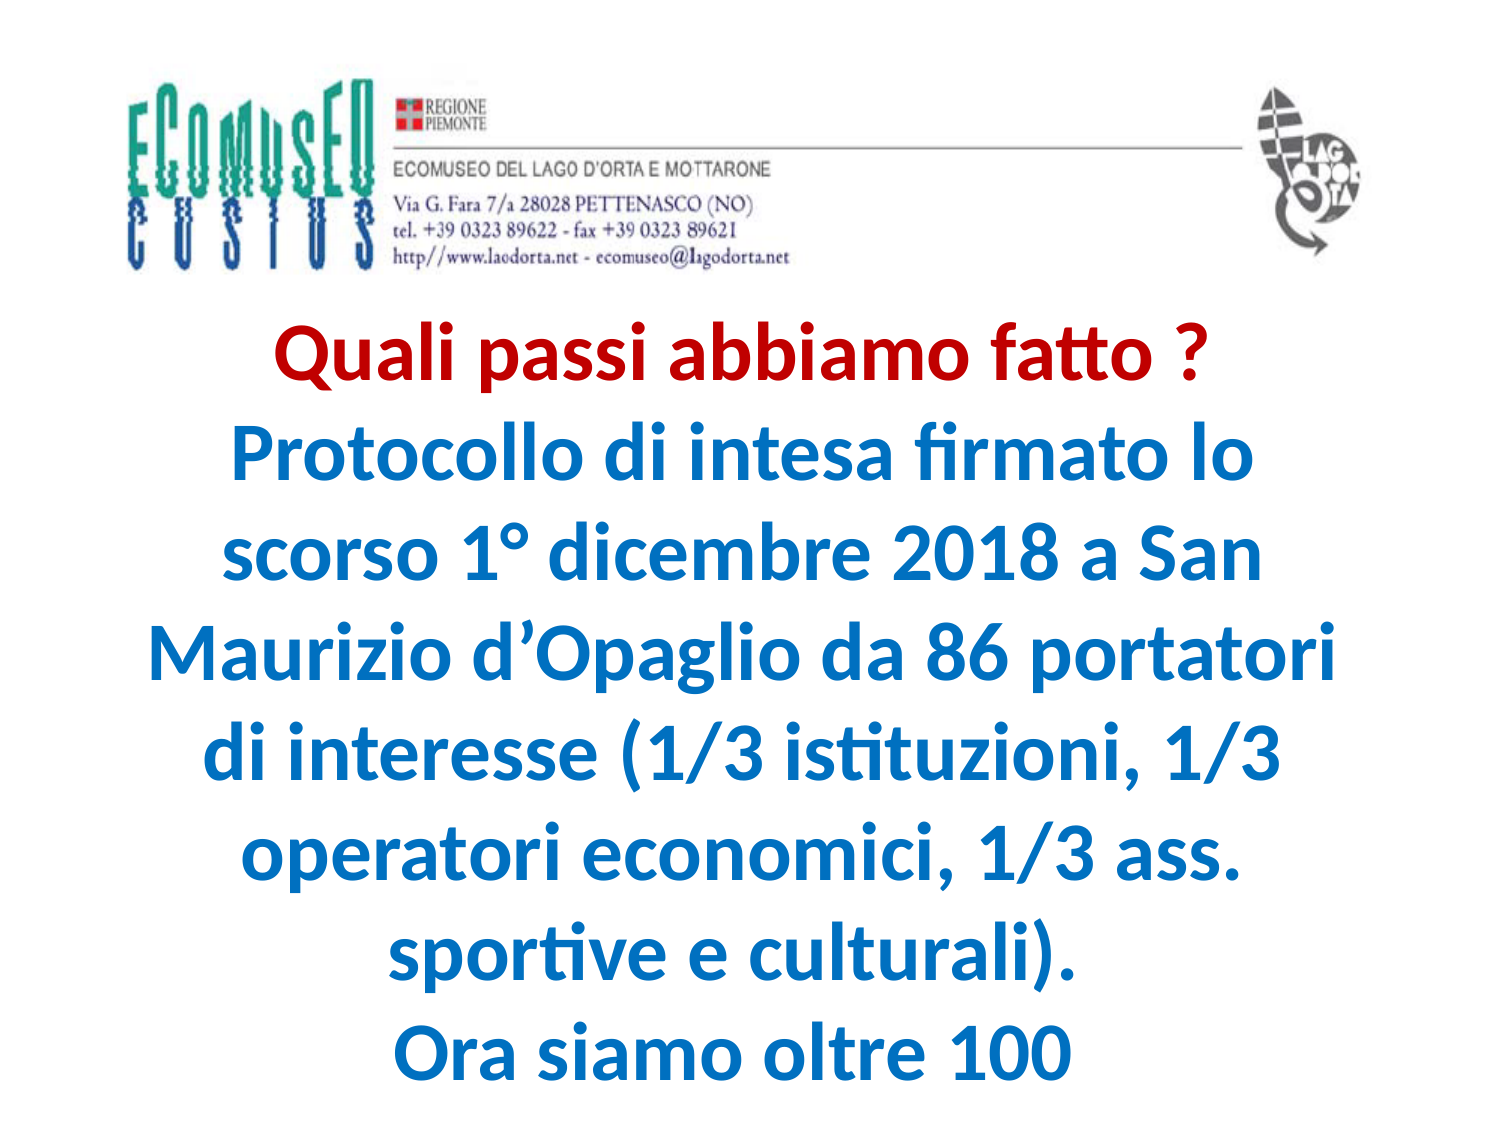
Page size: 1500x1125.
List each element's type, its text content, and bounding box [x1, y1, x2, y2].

title Quali passi abbiamo fatto ? Protocollo di intesa firmato lo scorso 1° dicembre 2018 a San Maurizio d’Opaglio da 86 portatori di interesse (1/3 istituzioni, 1/3 operatori economici, 1/3 ass. sportive e culturali). Ora siamo oltre 100 [105, 302, 1381, 1102]
picture [46, 46, 1430, 294]
